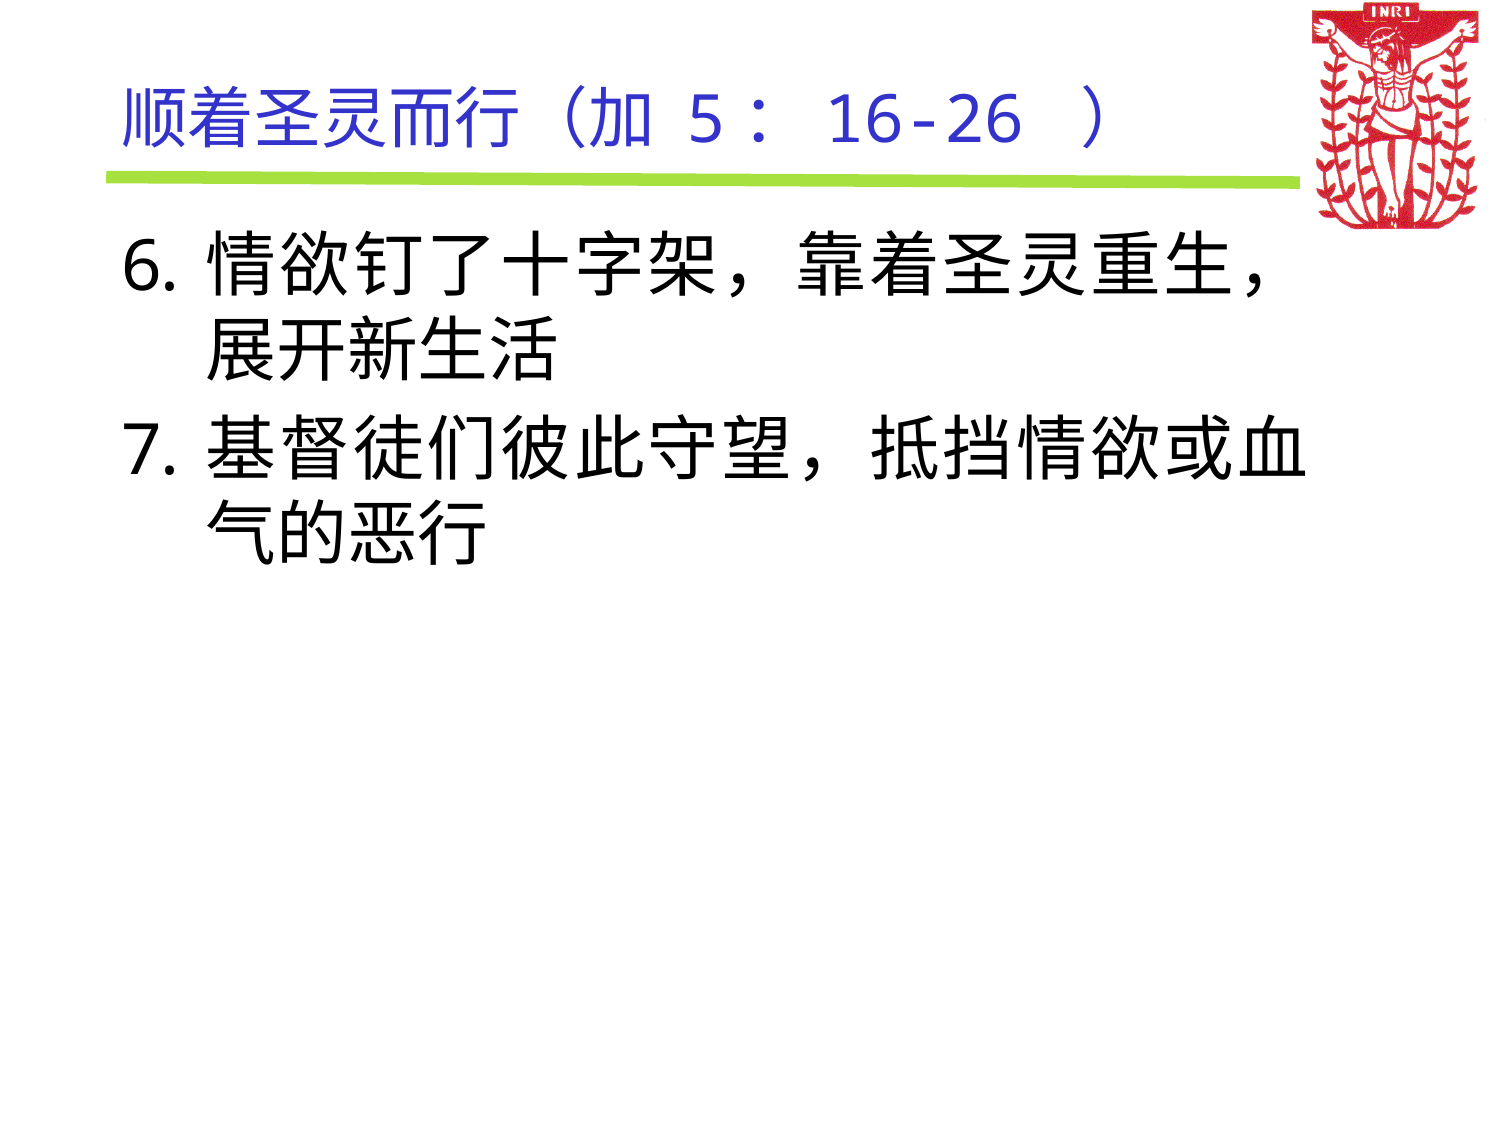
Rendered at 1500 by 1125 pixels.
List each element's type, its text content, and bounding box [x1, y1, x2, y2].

picture [1299, 0, 1500, 241]
list 情欲钉了十字架，靠着圣灵重生，展开新生活 基督徒们彼此守望，抵挡情欲或血气的恶行 [106, 212, 1325, 917]
title 顺着圣灵而行（加 5：16-26 ） [106, 22, 1457, 210]
